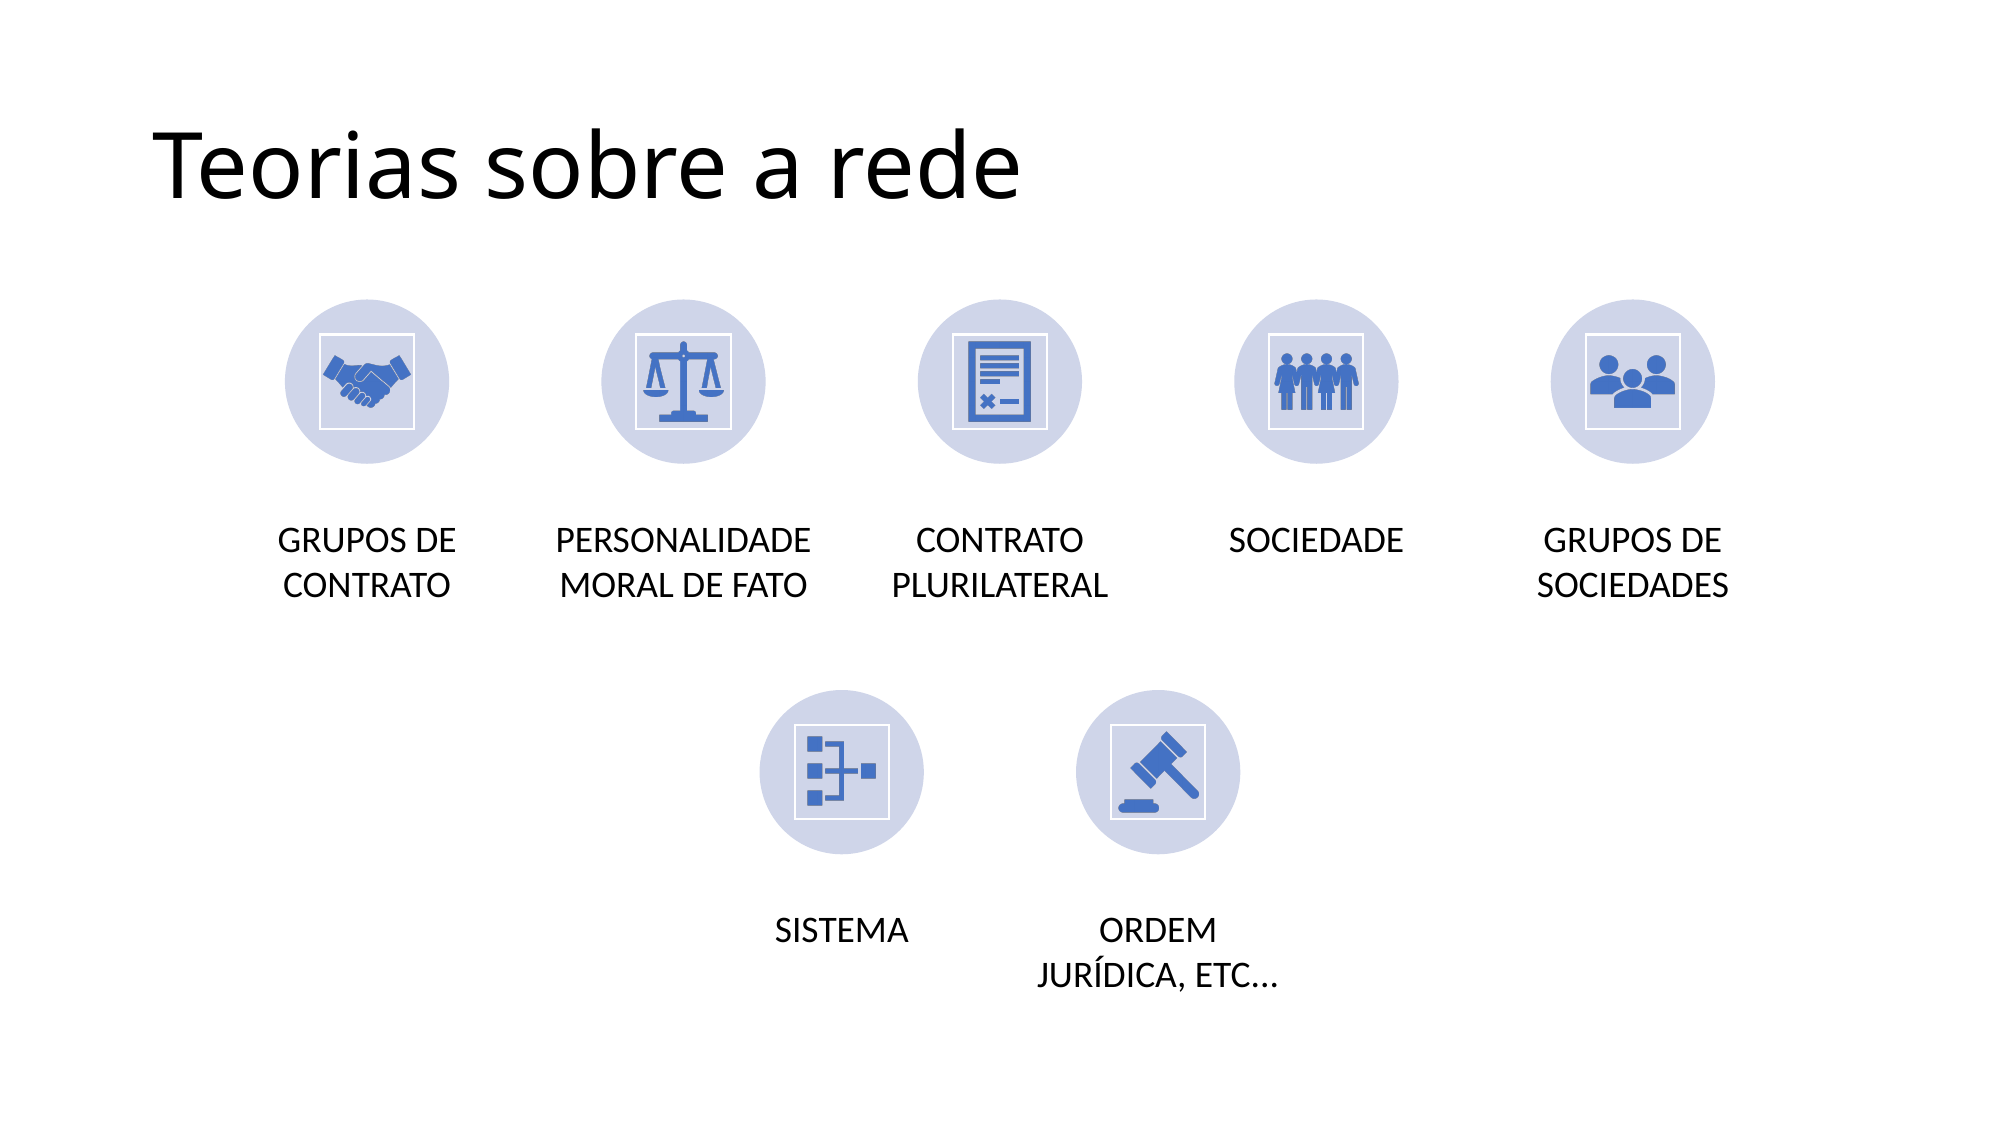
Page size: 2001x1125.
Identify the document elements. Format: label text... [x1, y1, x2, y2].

title Teorias sobre a rede [137, 59, 1863, 278]
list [137, 299, 1863, 1014]
